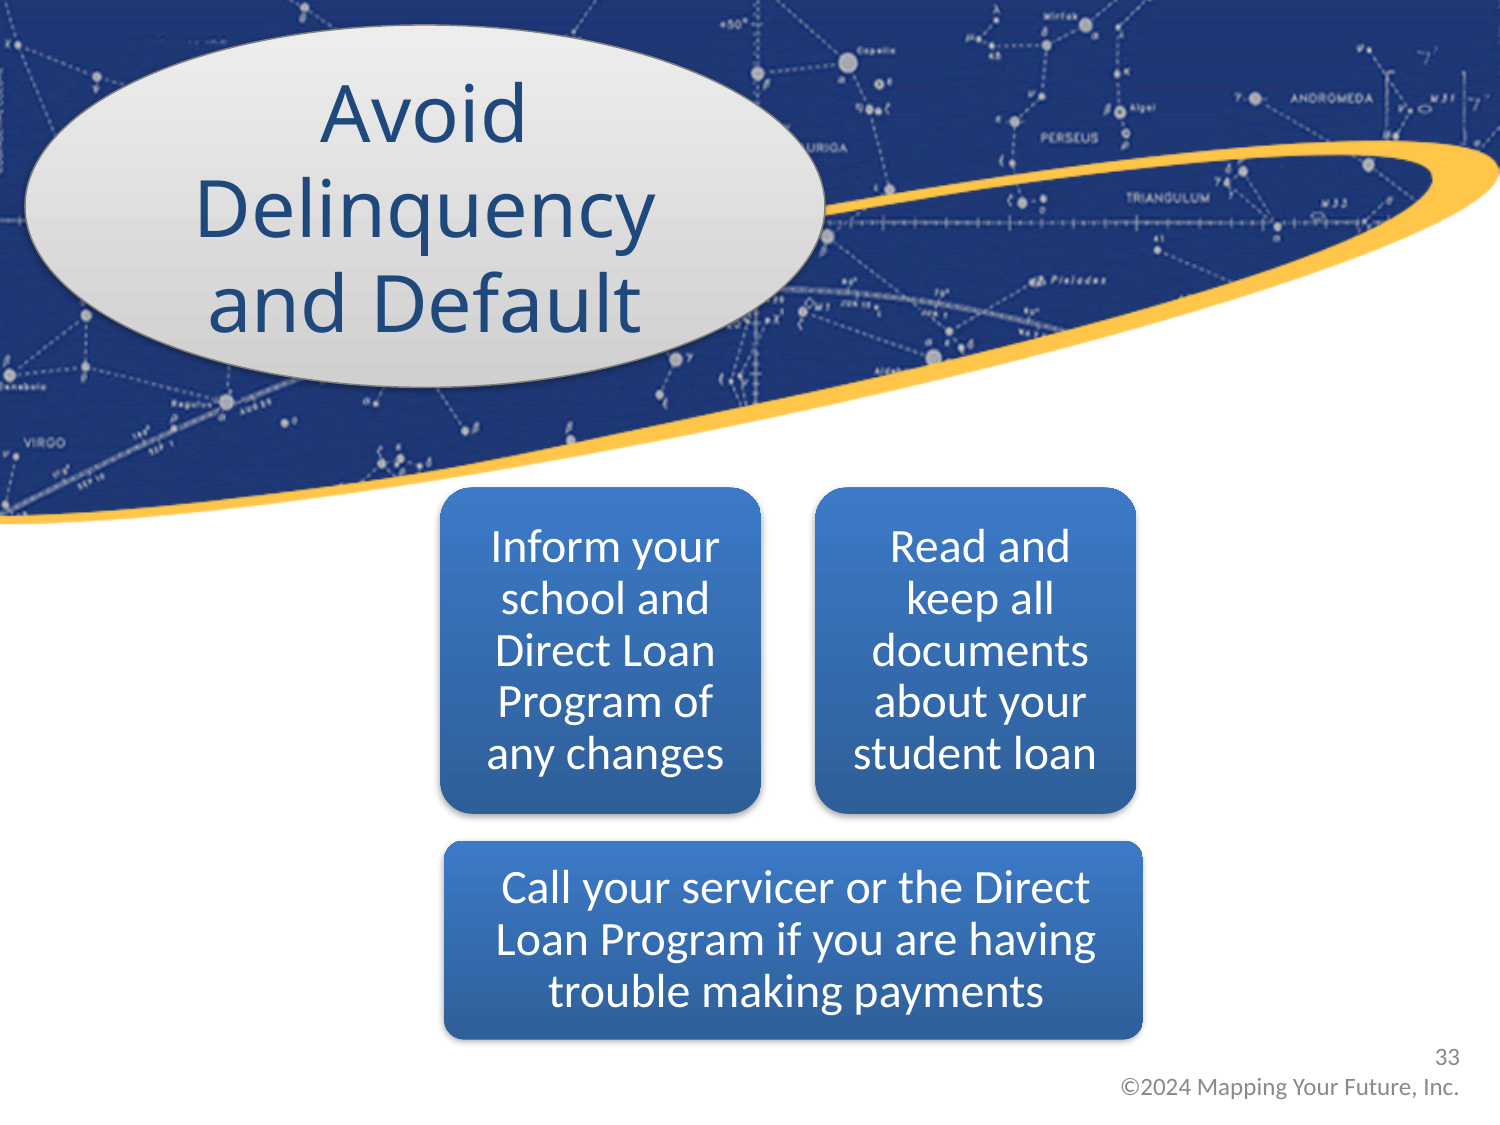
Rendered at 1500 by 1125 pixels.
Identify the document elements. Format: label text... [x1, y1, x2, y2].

text_box 33 ©2024 Mapping Your Future, Inc. [912, 1051, 1475, 1100]
picture [0, 0, 1500, 530]
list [24, 487, 1476, 1043]
